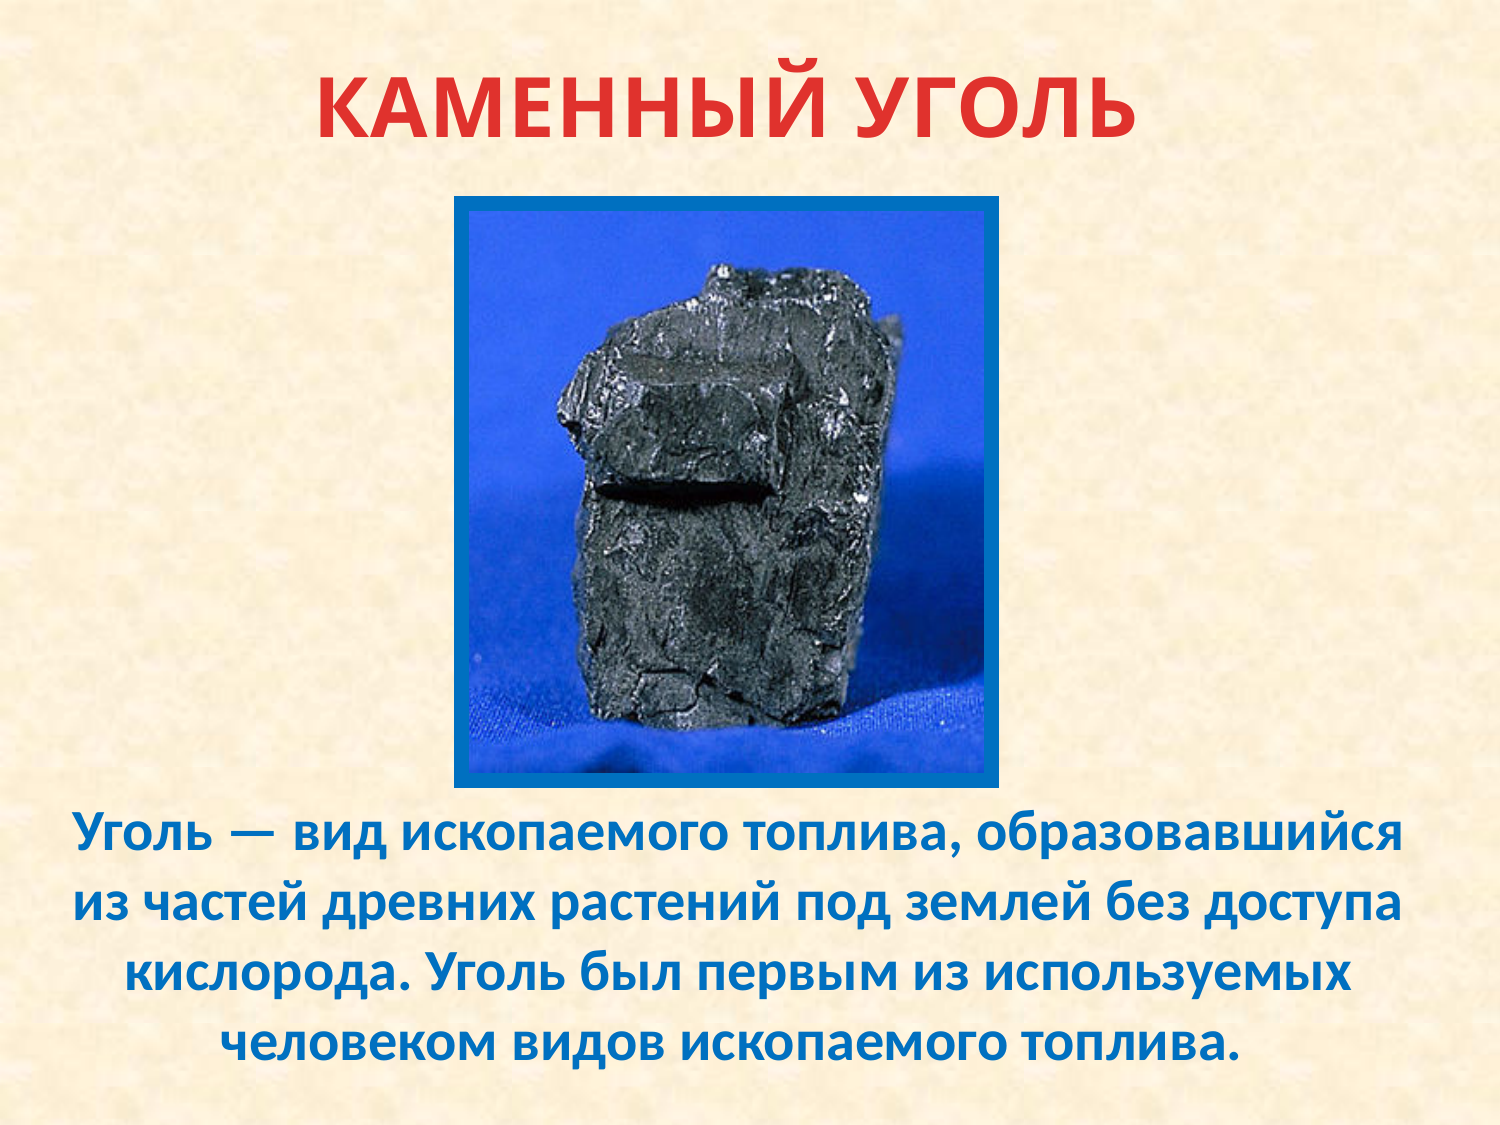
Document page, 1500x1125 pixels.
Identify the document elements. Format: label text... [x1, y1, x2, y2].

picture [0, 0, 1500, 1125]
text_box Уголь — вид ископаемого топлива, образовавшийся из частей древних растений под землей без доступа кислорода. Уголь был первым из используемых человеком видов ископаемого топлива. [23, 785, 1454, 1080]
text_box КАМЕННЫЙ УГОЛЬ [128, 46, 1325, 162]
